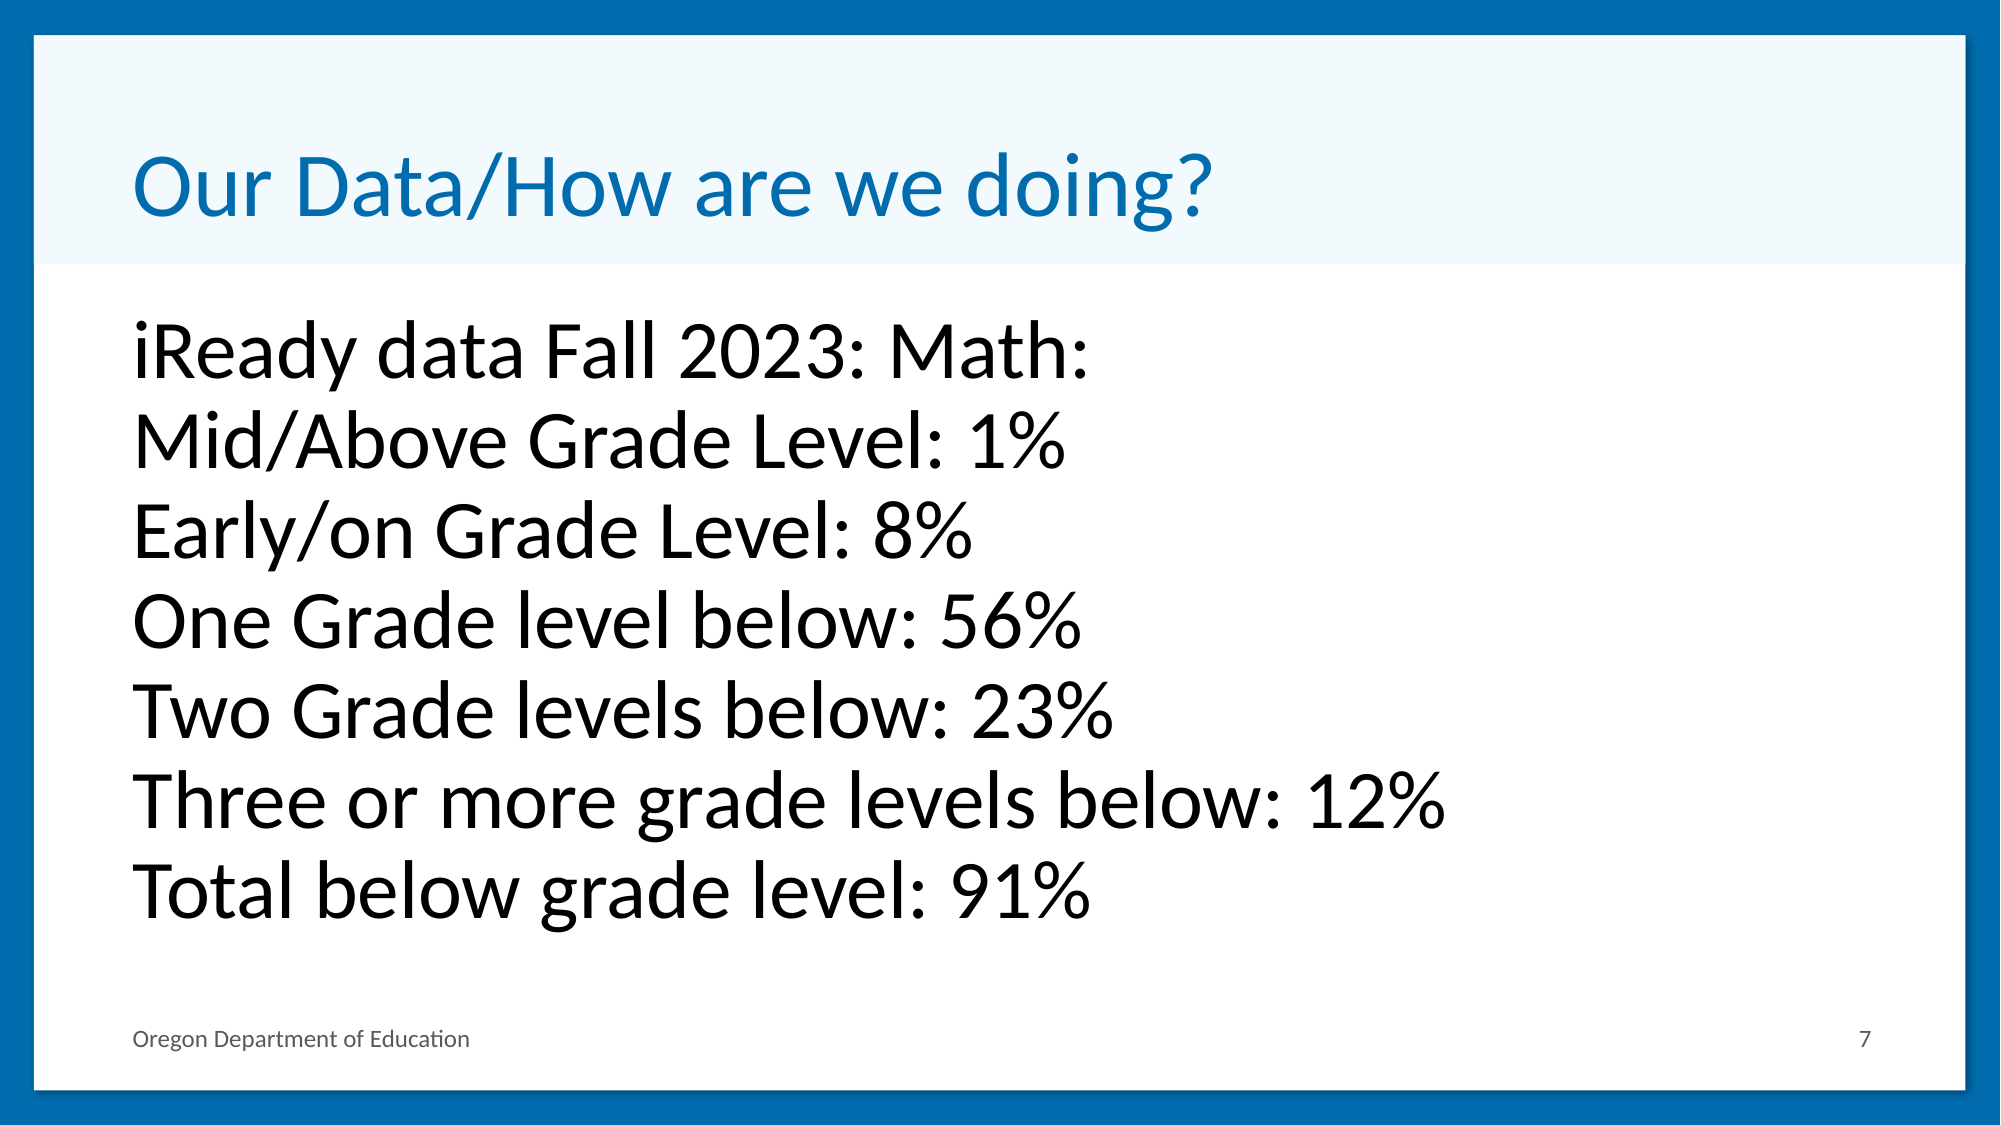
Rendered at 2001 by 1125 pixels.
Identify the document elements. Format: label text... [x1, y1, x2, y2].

list iReady data Fall 2023: Math: Mid/Above Grade Level: 1% Early/on Grade Level: 8% One Grade level below: 56% Two Grade levels below: 23% Three or more grade levels below: 12% Total below grade level: 91% [117, 299, 1887, 974]
footer Oregon Department of Education [117, 1007, 588, 1068]
slide_number ‹#› [1412, 1007, 1887, 1068]
title Our Data/How are we doing? [117, 75, 1887, 244]
